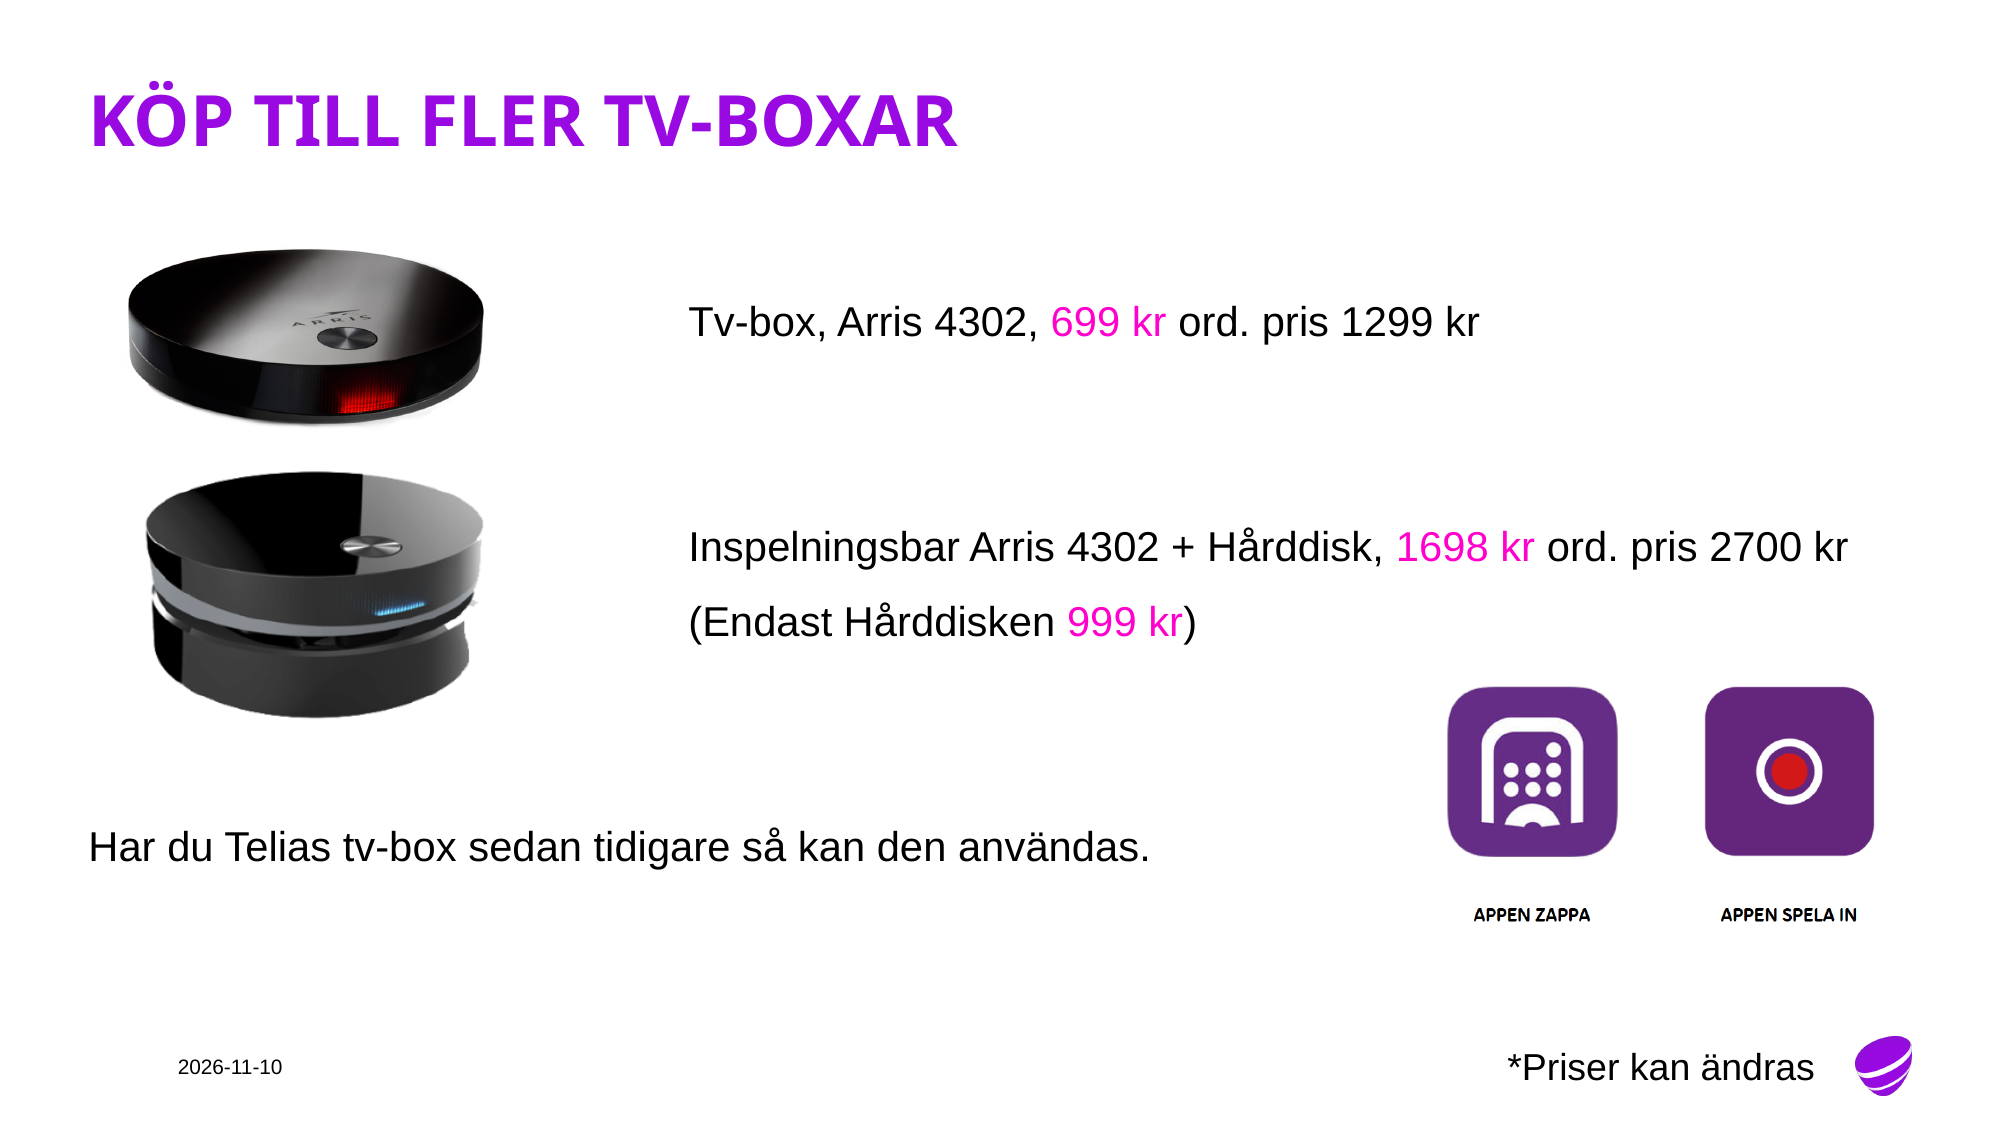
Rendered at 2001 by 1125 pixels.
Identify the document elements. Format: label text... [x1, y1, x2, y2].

picture [1855, 1036, 1912, 1096]
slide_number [177, 1053, 314, 1079]
title Köp till fler tv-boxar [88, 88, 1912, 266]
picture [1433, 675, 1890, 930]
picture [89, 130, 516, 721]
text_box *Priser kan ändras [1507, 1043, 1816, 1089]
list Tv-box, Arris 4302, 699 kr ord. pris 1299 kr Inspelningsbar Arris 4302 + Hårddisk, 1698 kr ord. pris 2700 kr (Endast Hårddisken 999 kr) Har du Telias tv-box sedan tidigare så kan den användas. [88, 294, 1912, 877]
